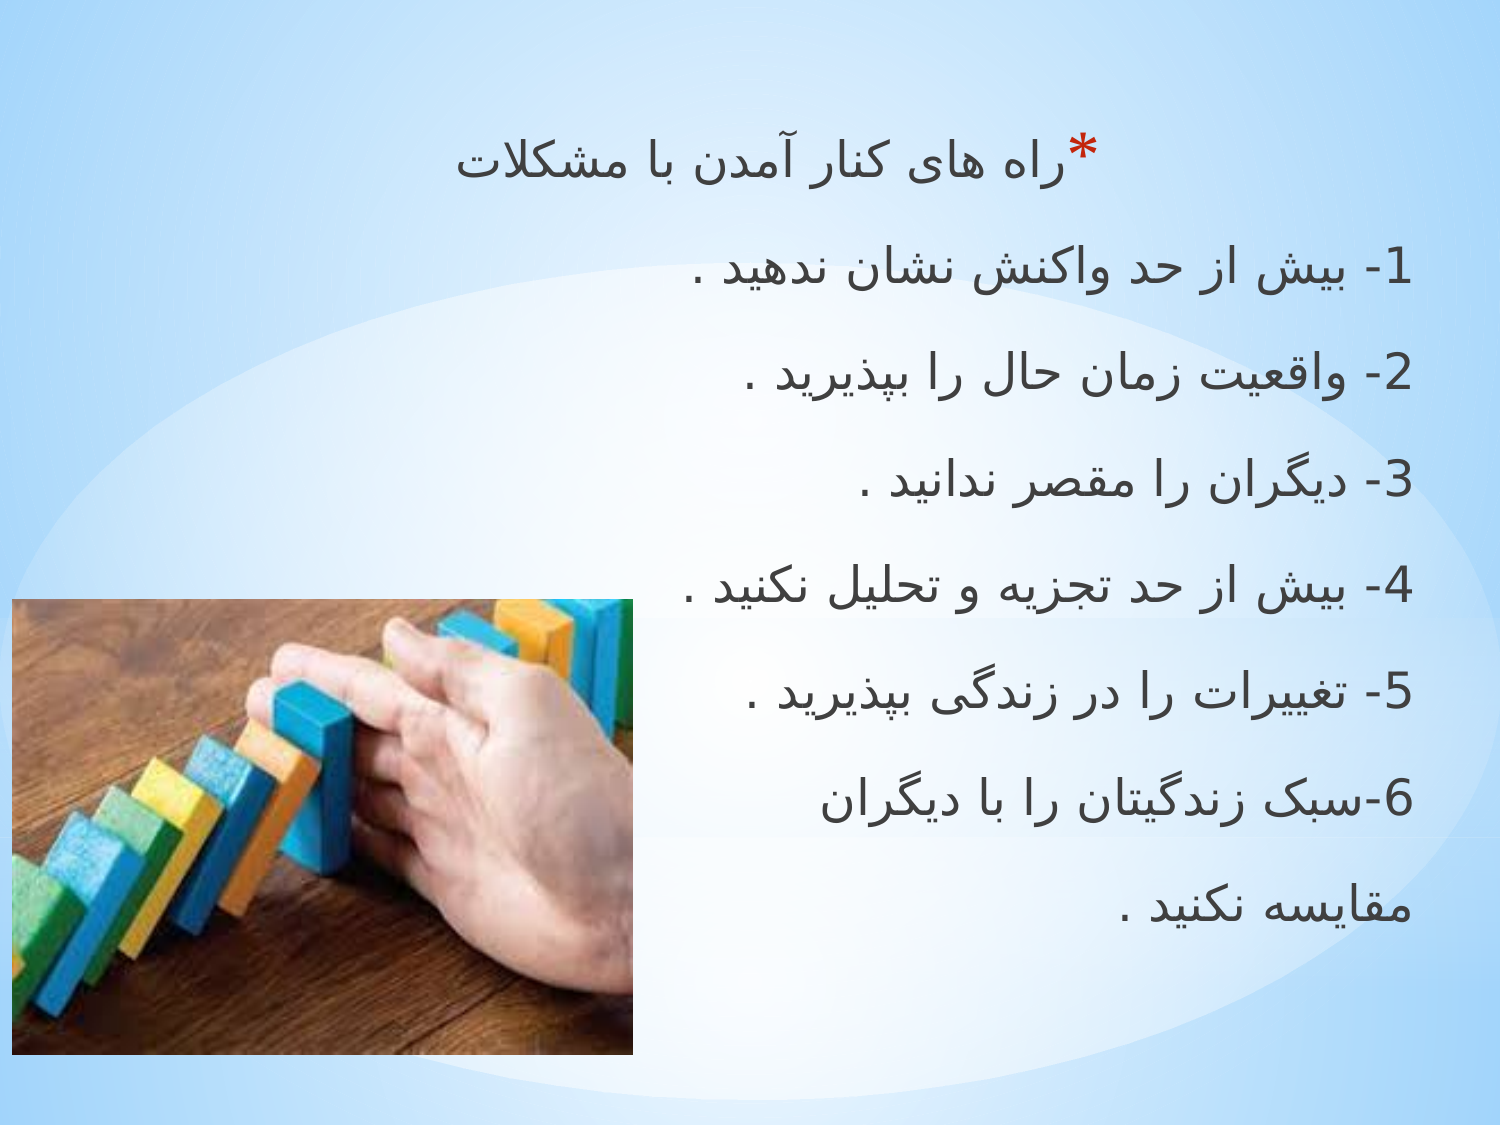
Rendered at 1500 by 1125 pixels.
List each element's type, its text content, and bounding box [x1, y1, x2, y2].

picture [12, 599, 633, 1056]
list راه های کنار آمدن با مشکلات 1- بیش از حد واکنش نشان ندهید . 2- واقعیت زمان حال را بپذیرید . 3- دیگران را مقصر ندانید . 4- بیش از حد تجزیه و تحلیل نکنید . 5- تغییرات را در زندگی بپذیرید . 6-سبک زندگیتان را با دیگران مقایسه نکنید . [125, 120, 1438, 975]
